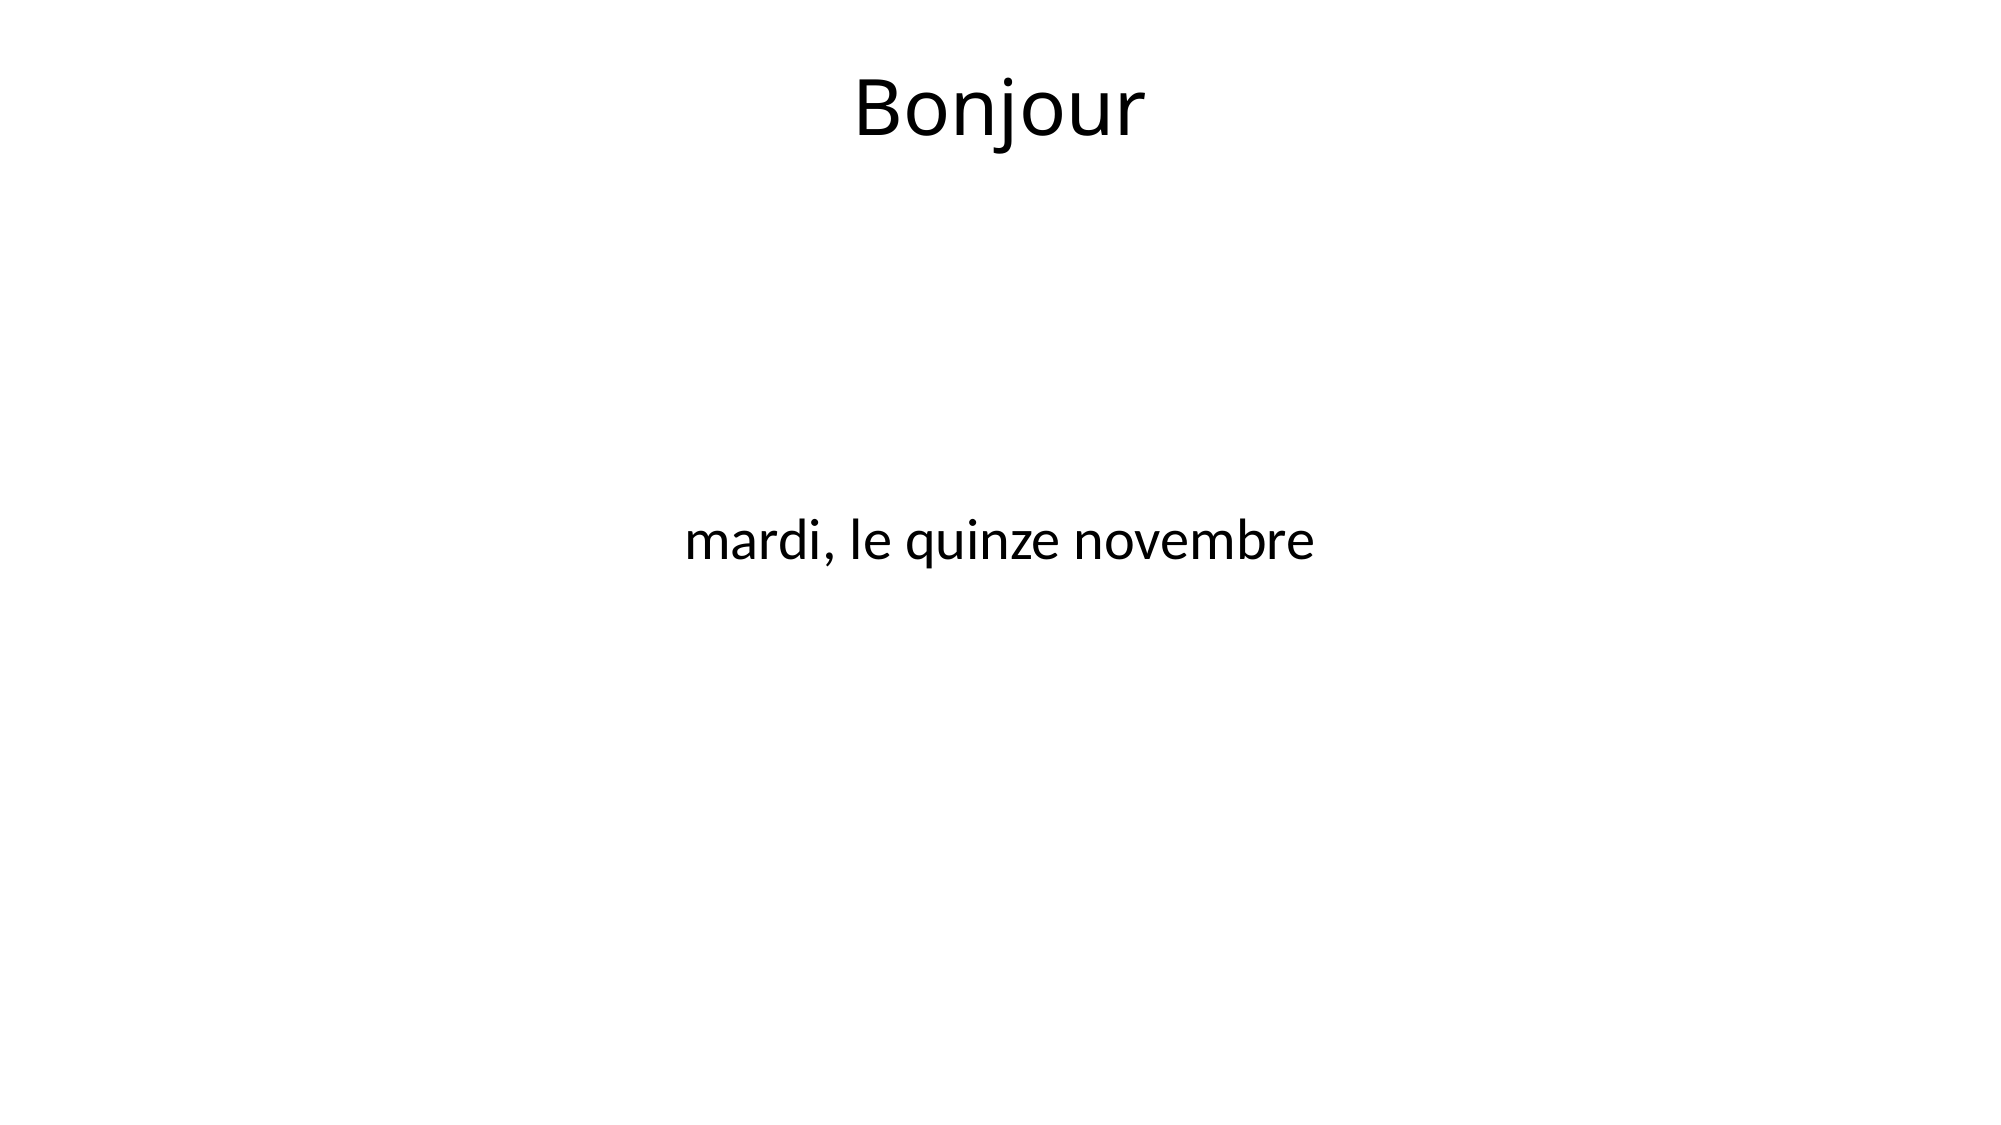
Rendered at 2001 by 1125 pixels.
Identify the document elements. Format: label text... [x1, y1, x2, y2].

list mardi, le quinze novembre [137, 159, 1863, 1066]
title Bonjour [137, 59, 1863, 159]
